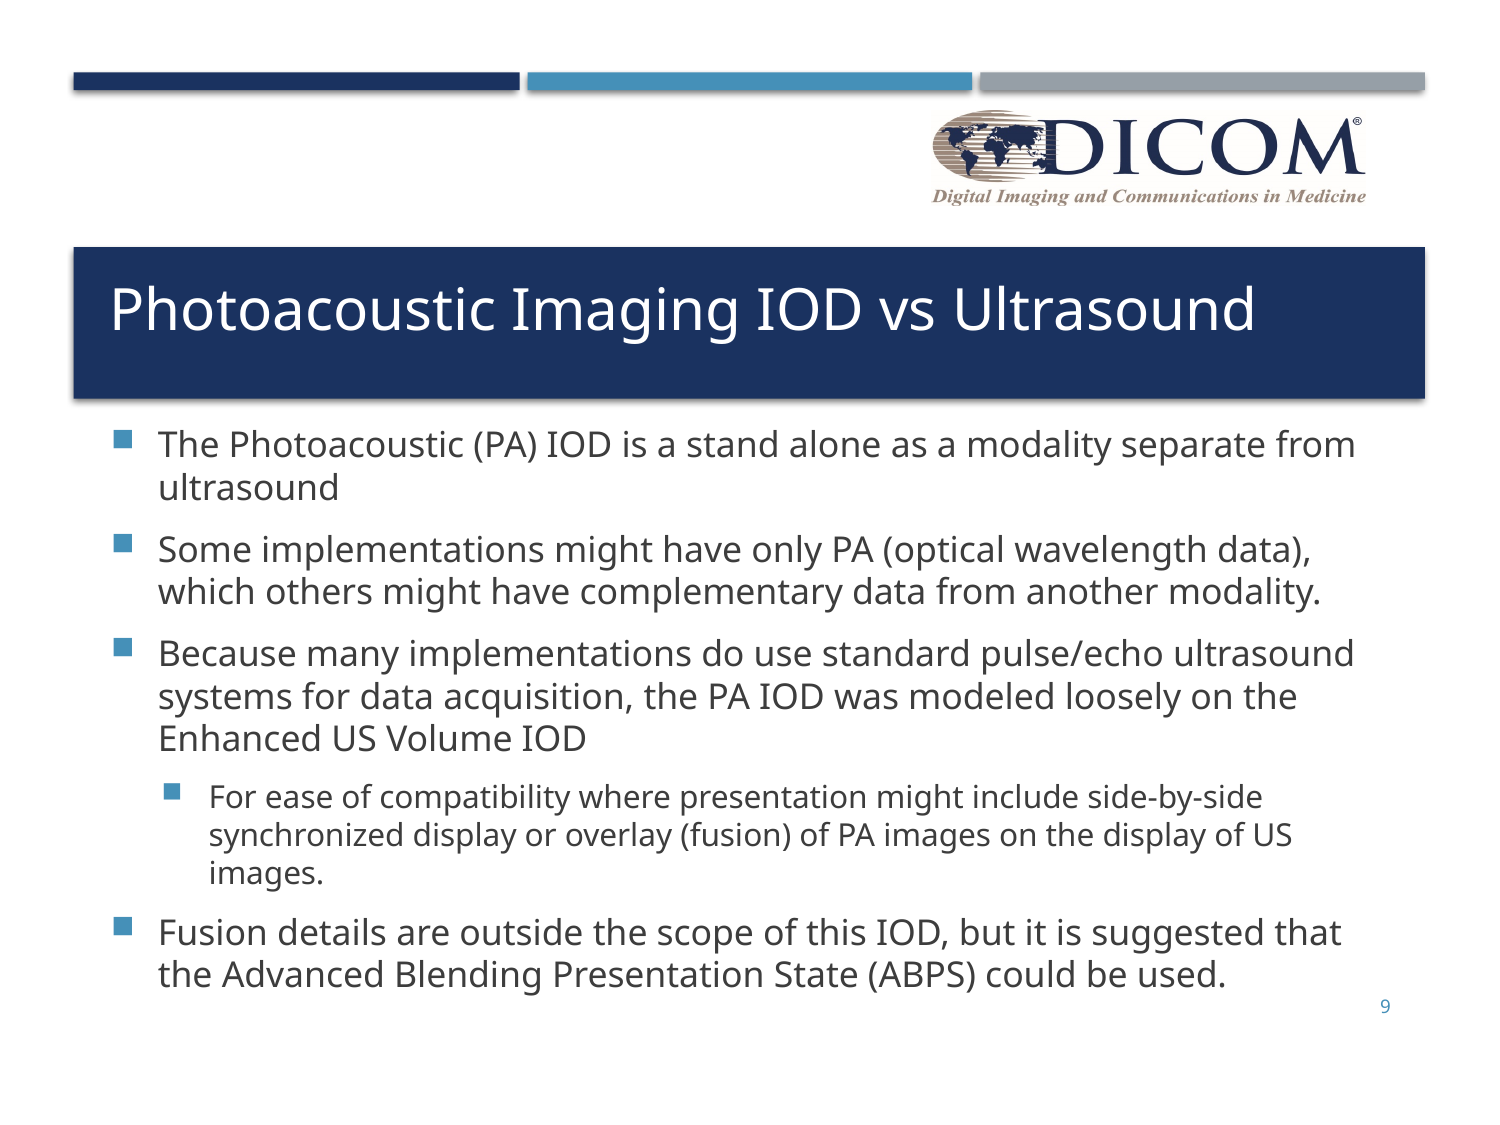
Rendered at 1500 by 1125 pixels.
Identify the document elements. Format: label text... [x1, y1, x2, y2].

title Photoacoustic Imaging IOD vs Ultrasound [94, 213, 1406, 350]
picture [931, 110, 1366, 206]
list The Photoacoustic (PA) IOD is a stand alone as a modality separate from ultrasound Some implementations might have only PA (optical wavelength data), which others might have complementary data from another modality. Because many implementations do use standard pulse/echo ultrasound systems for data acquisition, the PA IOD was modeled loosely on the Enhanced US Volume IOD For ease of compatibility where presentation might include side-by-side synchronized display or overlay (fusion) of PA images on the display of US images. Fusion details are outside the scope of this IOD, but it is suggested that the Advanced Blending Presentation State (ABPS) could be used. [95, 414, 1406, 1011]
slide_number 9 [1279, 977, 1406, 1037]
